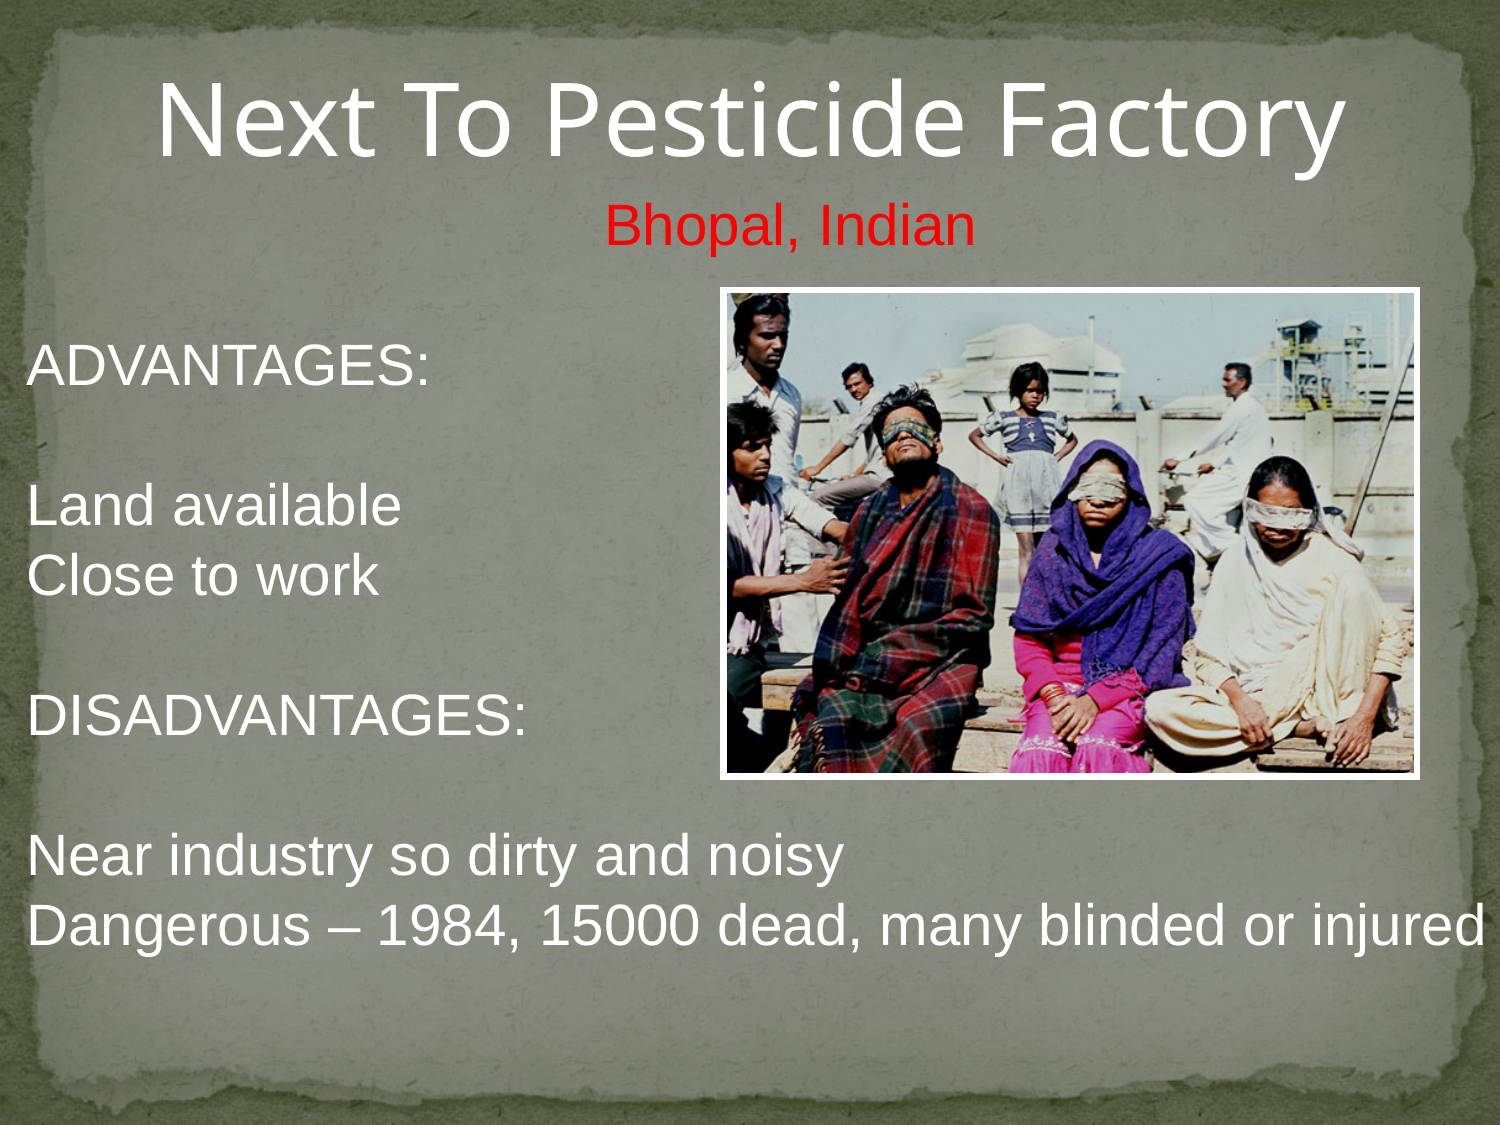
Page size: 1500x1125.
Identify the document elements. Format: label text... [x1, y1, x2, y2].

text_box Next To Pesticide Factory [0, 46, 1500, 185]
picture [727, 293, 1414, 773]
text_box Bhopal, Indian ADVANTAGES: Land available Close to work DISADVANTAGES: Near industry so dirty and noisy Dangerous – 1984, 15000 dead, many blinded or injured [11, 185, 1500, 965]
